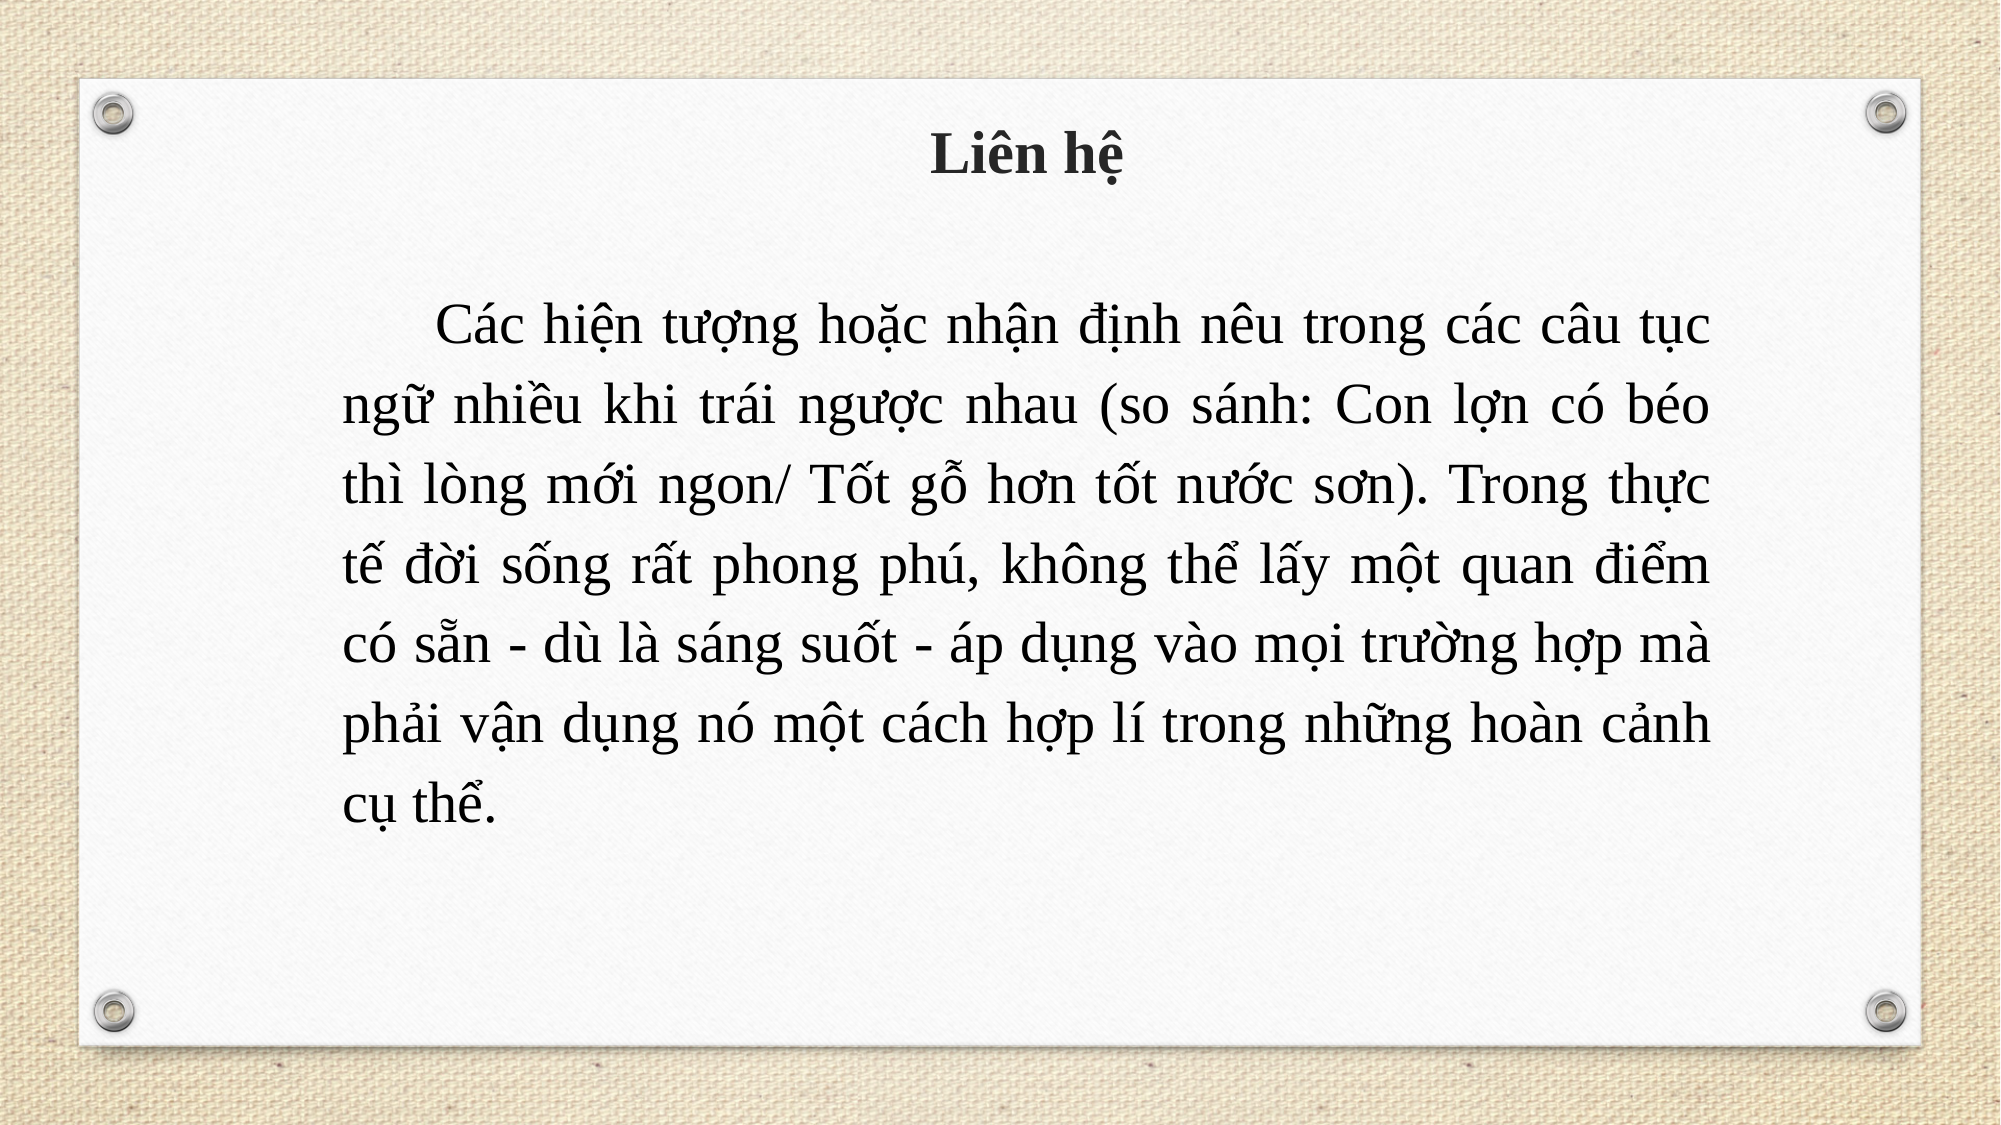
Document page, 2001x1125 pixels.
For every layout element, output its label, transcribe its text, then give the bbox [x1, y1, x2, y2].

text_box Các hiện tượng hoặc nhận định nêu trong các câu tục ngữ nhiều khi trái ngược nhau (so sánh: Con lợn có béo thì lòng mới ngon/ Tốt gỗ hơn tốt nước sơn). Trong thực tế đời sống rất phong phú, không thể lấy một quan điểm có sẵn - dù là sáng suốt - áp dụng vào mọi trường hợp mà phải vận dụng nó một cách hợp lí trong những hoàn cảnh cụ thể. [327, 268, 1727, 842]
text_box Liên hệ [852, 105, 1203, 193]
picture [0, 0, 2001, 1125]
